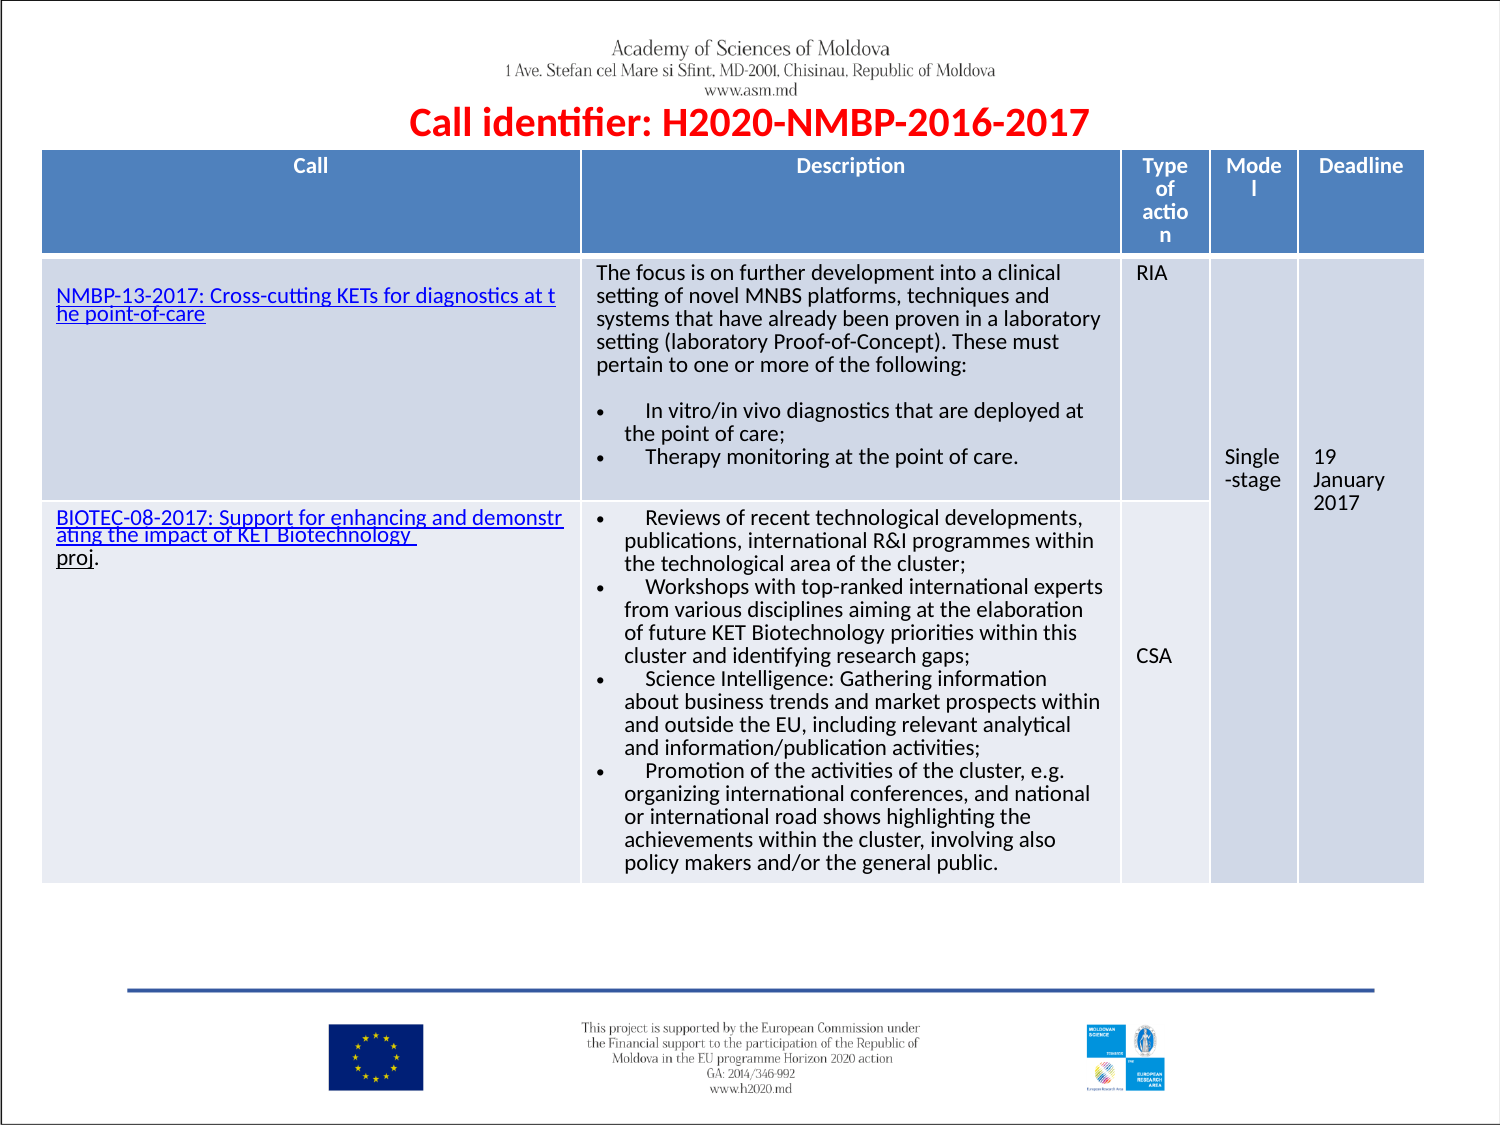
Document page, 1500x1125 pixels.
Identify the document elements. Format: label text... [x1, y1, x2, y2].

table_cell CSA [1122, 502, 1209, 883]
table_cell Reviews of recent technological developments, publications, international R&I programmes within the technological area of the cluster; Workshops with top-ranked international experts from various disciplines aiming at the elaboration of future KET Biotechnology priorities within this cluster and identifying research gaps; Science Intelligence: Gathering information about business trends and market prospects within and outside the EU, including relevant analytical and information/publication activities; Promotion of the activities of the cluster, e.g. organizing international conferences, and national or international road shows highlighting the achievements within the cluster, involving also policy makers and/or the general public. [582, 502, 1120, 883]
table_cell The focus is on further development into a clinical setting of novel MNBS platforms, techniques and systems that have already been proven in a laboratory setting (laboratory Proof-of-Concept). These must pertain to one or more of the following: In vitro/in vivo diagnostics that are deployed at the point of care; Therapy monitoring at the point of care. [582, 259, 1120, 500]
table_cell RIA [1122, 259, 1209, 500]
title Call identifier: H2020-NMBP-2016-2017 [75, 54, 1425, 148]
table_header Type of action [1122, 150, 1209, 253]
table_header Description [582, 150, 1120, 253]
table_cell 19 January 2017 [1299, 259, 1424, 883]
table_header Deadline [1299, 150, 1424, 253]
table_cell BIOTEC-08-2017: Support for enhancing and demonstrating the impact of KET Biotechnology proj. [42, 502, 580, 883]
table_header Call [42, 150, 580, 253]
table_cell NMBP-13-2017: Cross-cutting KETs for diagnostics at the point-of-care [42, 259, 580, 500]
picture [0, 0, 1500, 1125]
table_header Model [1211, 150, 1297, 253]
table_cell Single-stage [1211, 259, 1297, 883]
